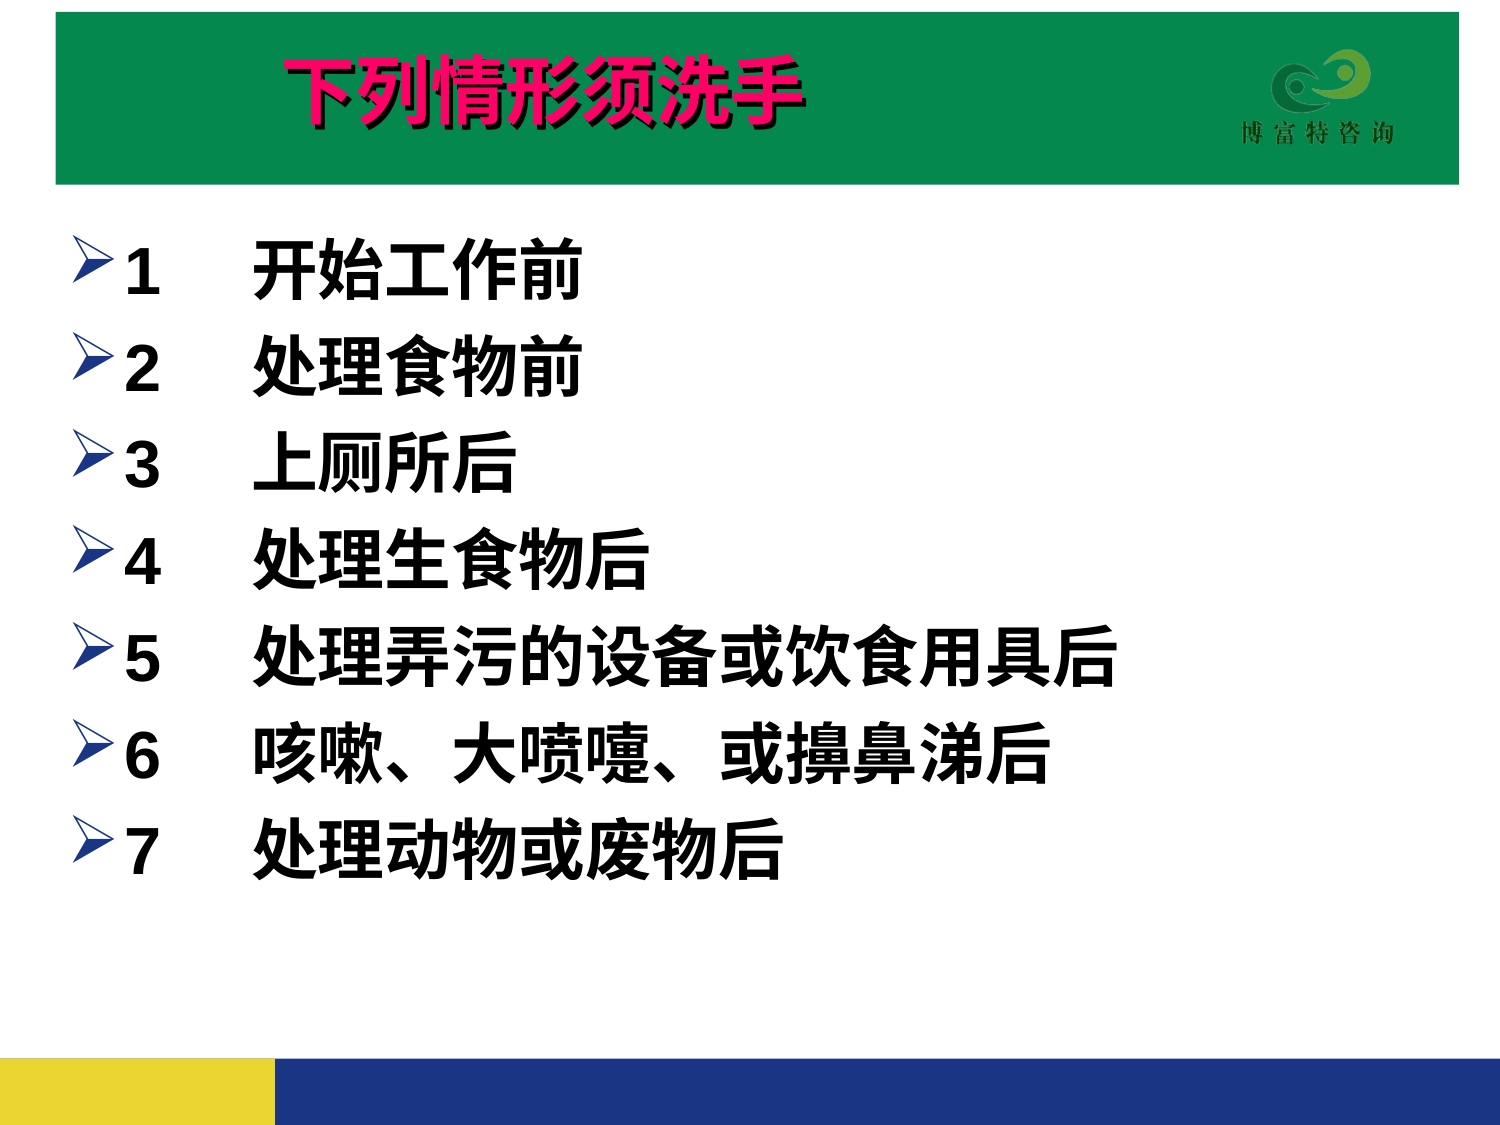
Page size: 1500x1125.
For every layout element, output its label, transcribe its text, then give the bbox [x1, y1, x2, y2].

list 1 开始工作前 2 处理食物前 3 上厕所后 4 处理生食物后 5 处理弄污的设备或饮食用具后 6 咳嗽、大喷嚏、或擤鼻涕后 7 处理动物或废物后 [53, 219, 1466, 1075]
picture [1222, 49, 1419, 147]
title 下列情形须洗手 [265, 42, 1046, 136]
